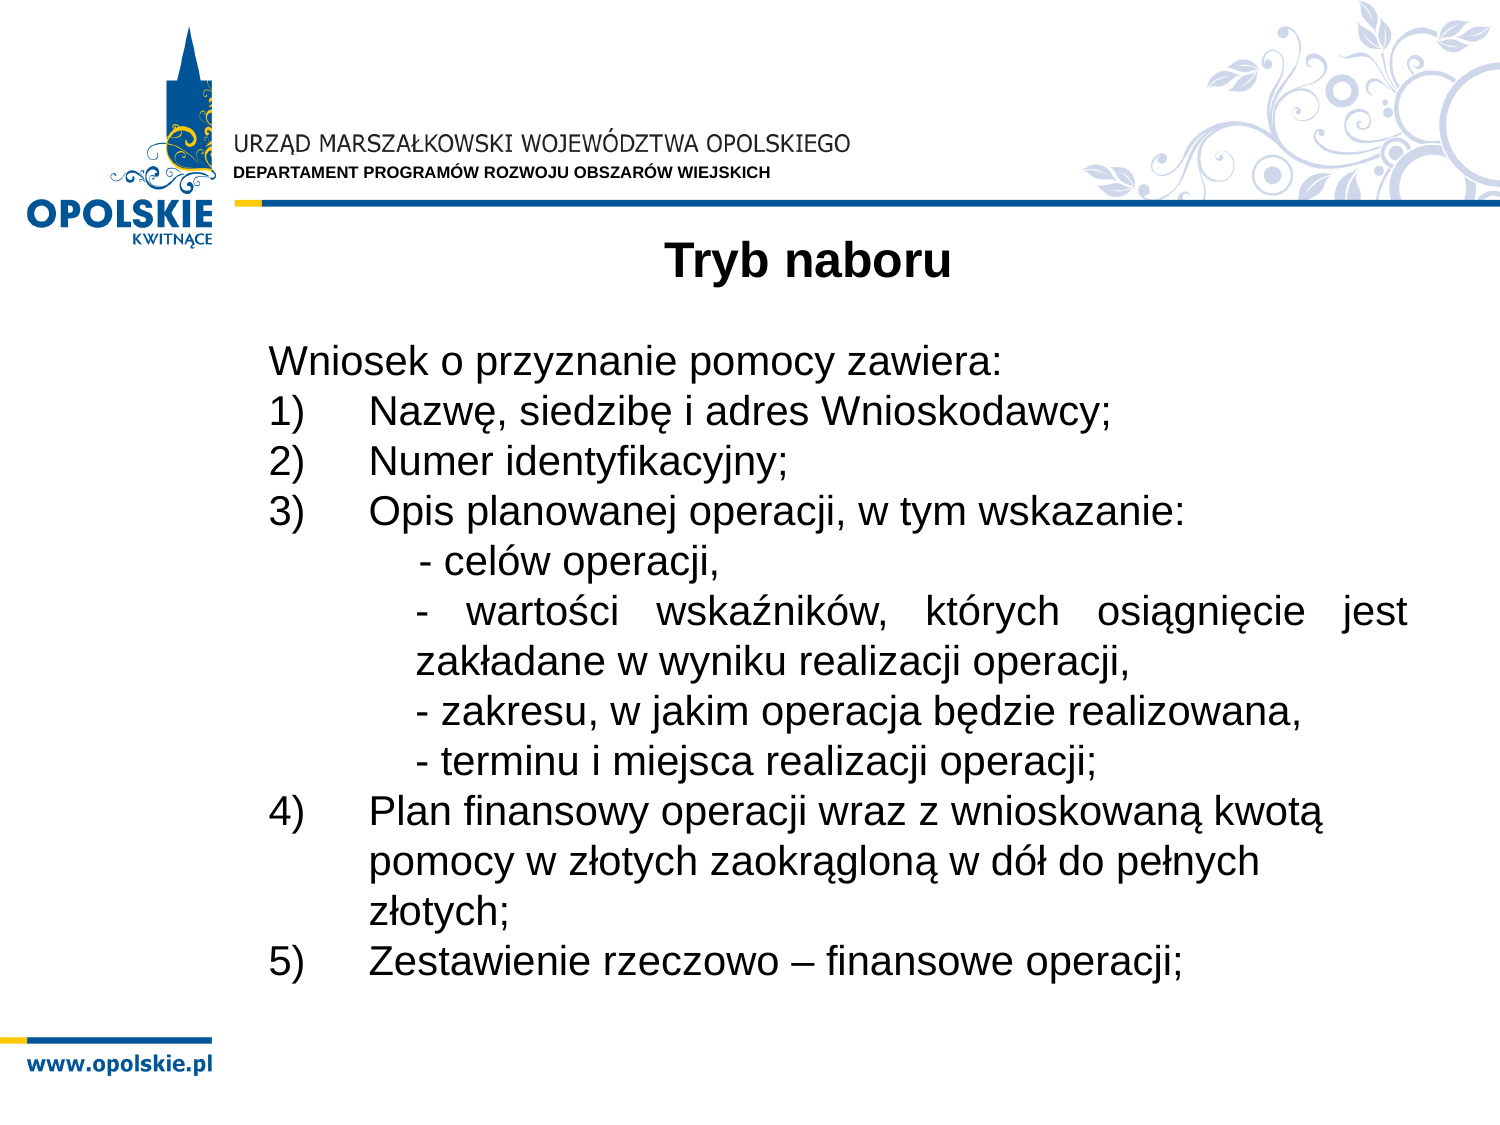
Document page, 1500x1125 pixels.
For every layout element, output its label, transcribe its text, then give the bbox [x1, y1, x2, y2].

text_box [0, 0, 1496, 1123]
text_box Tryb naboru [253, 219, 1365, 295]
text_box Wniosek o przyznanie pomocy zawiera: Nazwę, siedzibę i adres Wnioskodawcy; Numer identyfikacyjny; Opis planowanej operacji, w tym wskazanie: - celów operacji, - wartości wskaźników, których osiągnięcie jest zakładane w wyniku realizacji operacji, - zakresu, w jakim operacja będzie realizowana, - terminu i miejsca realizacji operacji; Plan finansowy operacji wraz z wnioskowaną kwotą pomocy w złotych zaokrągloną w dół do pełnych złotych; Zestawienie rzeczowo – finansowe operacji; [253, 326, 1424, 1125]
